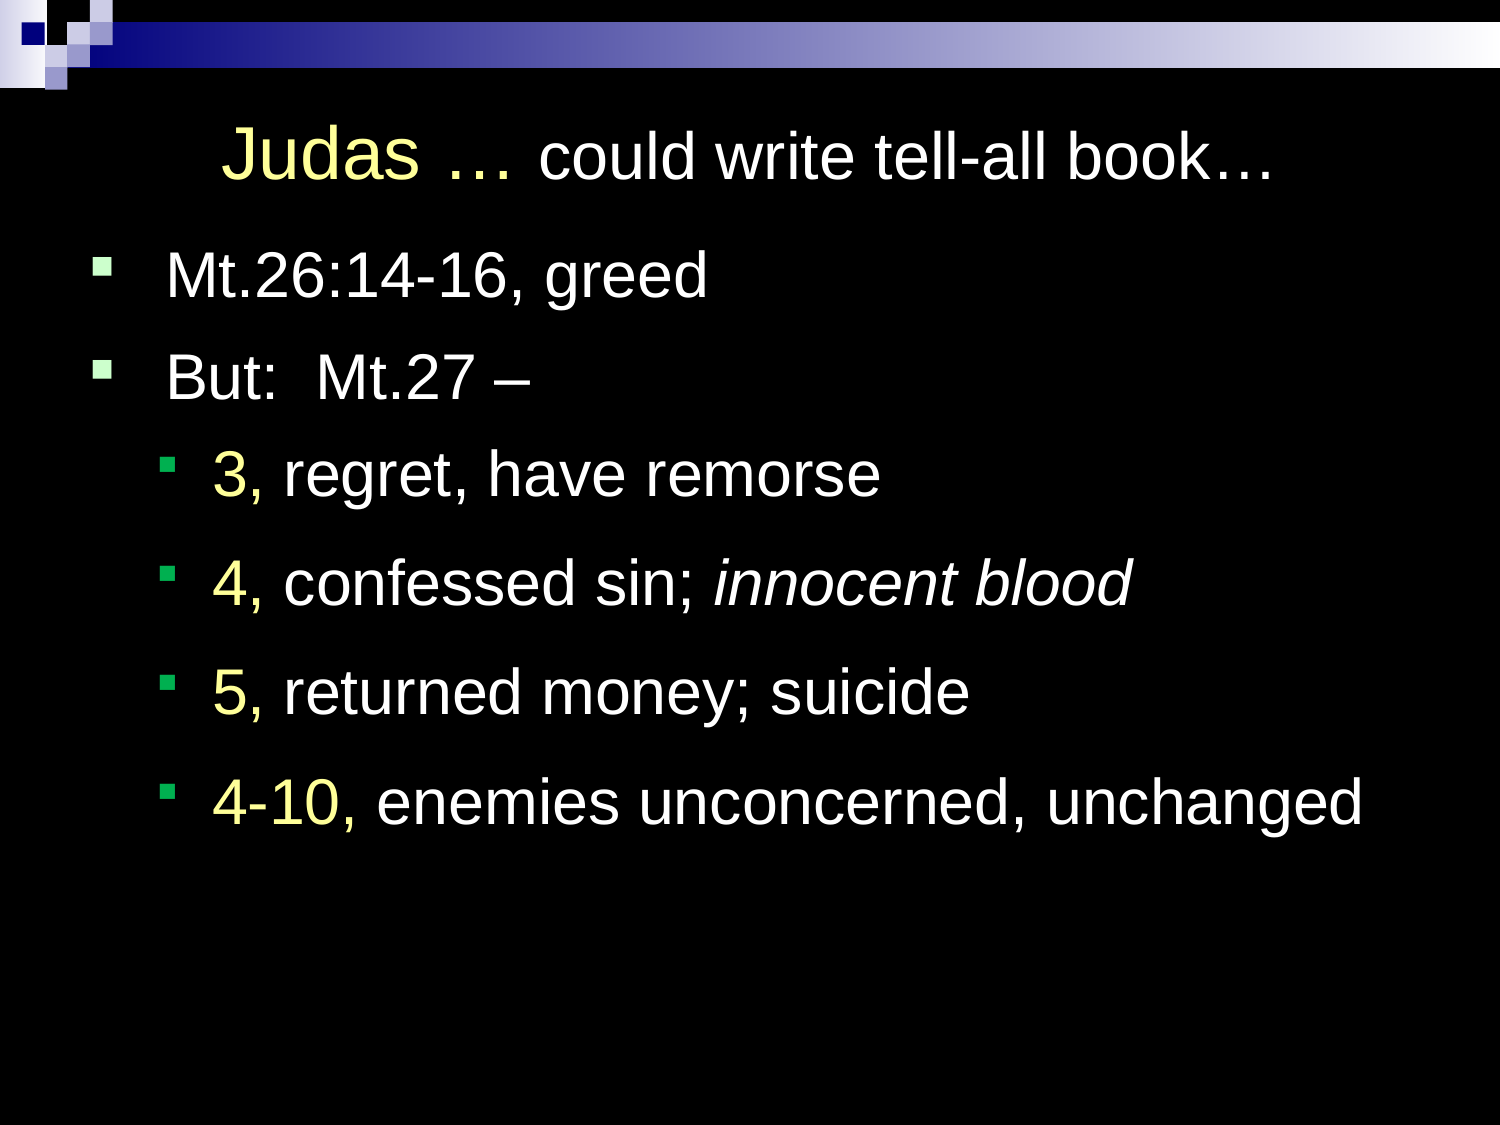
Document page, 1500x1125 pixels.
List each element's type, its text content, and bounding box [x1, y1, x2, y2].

title Judas … could write tell-all book… [75, 75, 1425, 224]
list Mt.26:14-16, greed But: Mt.27 – 3, regret, have remorse 4, confessed sin; innocent blood 5, returned money; suicide 4-10, enemies unconcerned, unchanged [75, 224, 1425, 1013]
